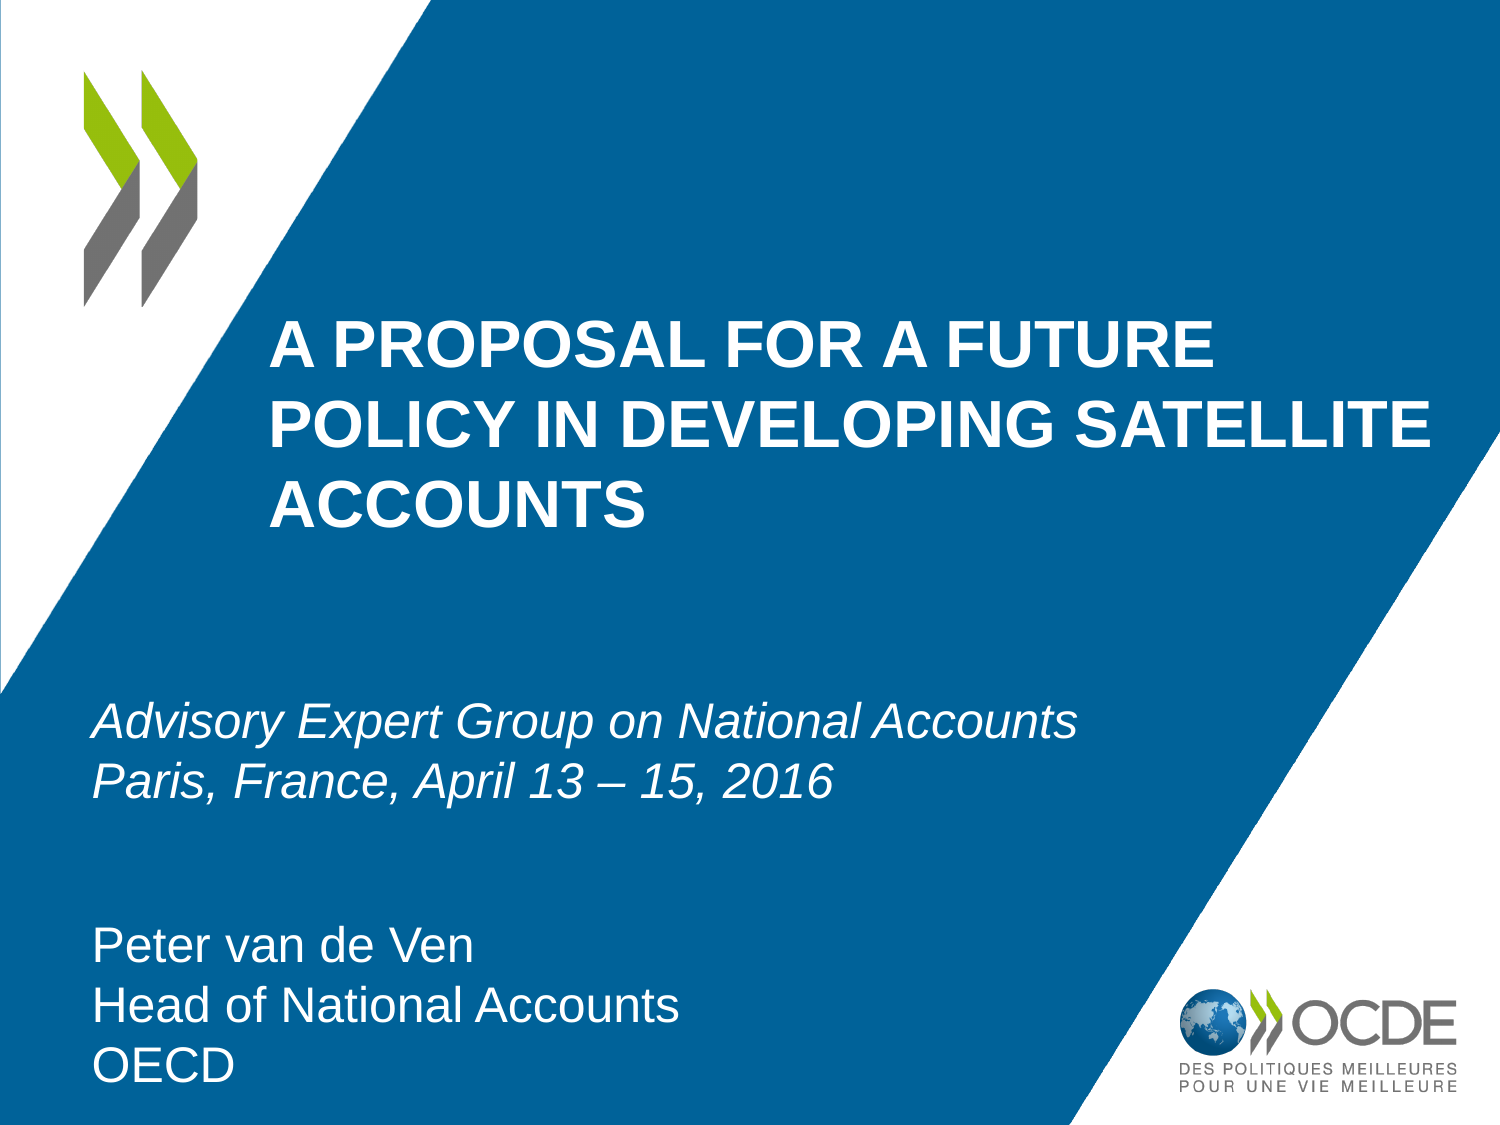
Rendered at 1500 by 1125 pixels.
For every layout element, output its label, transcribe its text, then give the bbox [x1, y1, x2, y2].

picture [1069, 431, 1500, 1125]
subtitle Peter van de Ven Head of National Accounts OECD [76, 904, 963, 1102]
title A proposal for a future policy in developing Satellite accounts [253, 290, 1483, 549]
picture [0, 0, 431, 694]
text_box Advisory Expert Group on National Accounts Paris, France, April 13 – 15, 2016 [76, 680, 1199, 816]
